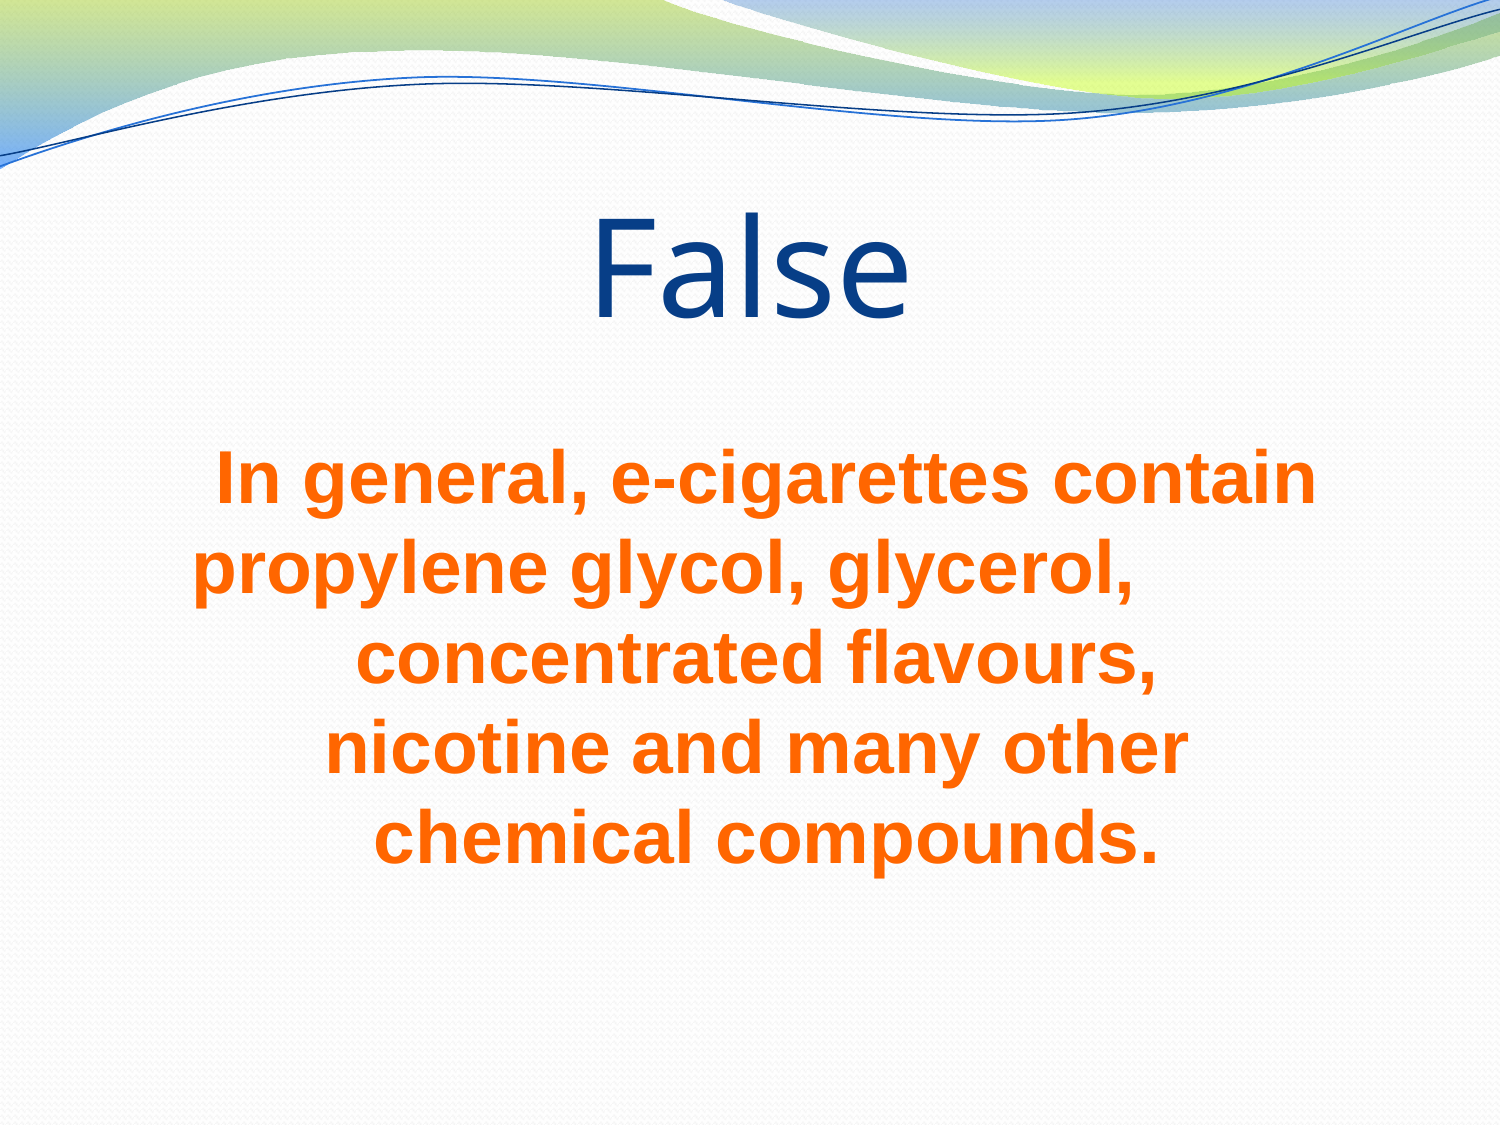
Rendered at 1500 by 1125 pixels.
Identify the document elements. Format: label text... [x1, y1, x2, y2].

text_box In general, e-cigarettes contain propylene glycol, glycerol, concentrated flavours, nicotine and many other chemical compounds. [135, 420, 1400, 961]
text_box False [0, 172, 1500, 353]
